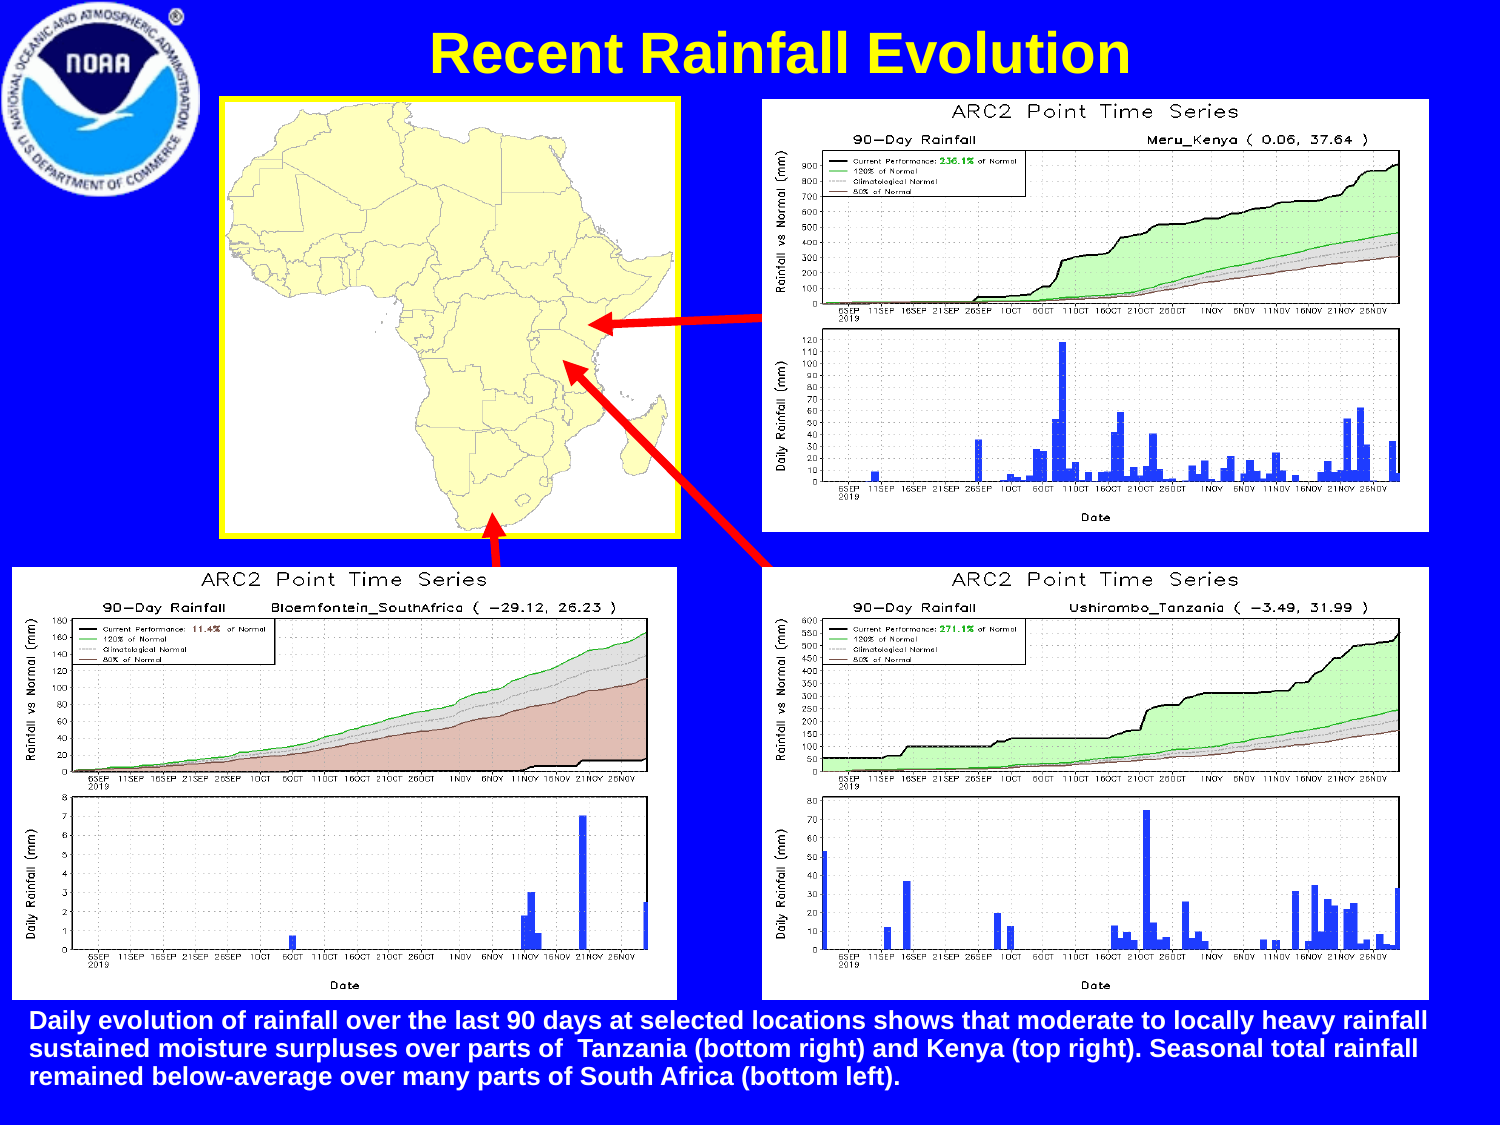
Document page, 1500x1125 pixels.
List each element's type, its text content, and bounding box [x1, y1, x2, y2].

picture [762, 567, 1429, 1001]
picture [0, 0, 200, 200]
picture [224, 101, 676, 534]
text_box Recent Rainfall Evolution [287, 0, 1275, 100]
text_box Daily evolution of rainfall over the last 90 days at selected locations shows that moderate to locally heavy rainfall sustained moisture surpluses over parts of Tanzania (bottom right) and Kenya (top right). Seasonal total rainfall remained below-average over many parts of South Africa (bottom left). [14, 999, 1479, 1099]
picture [762, 99, 1429, 533]
picture [12, 567, 677, 1001]
